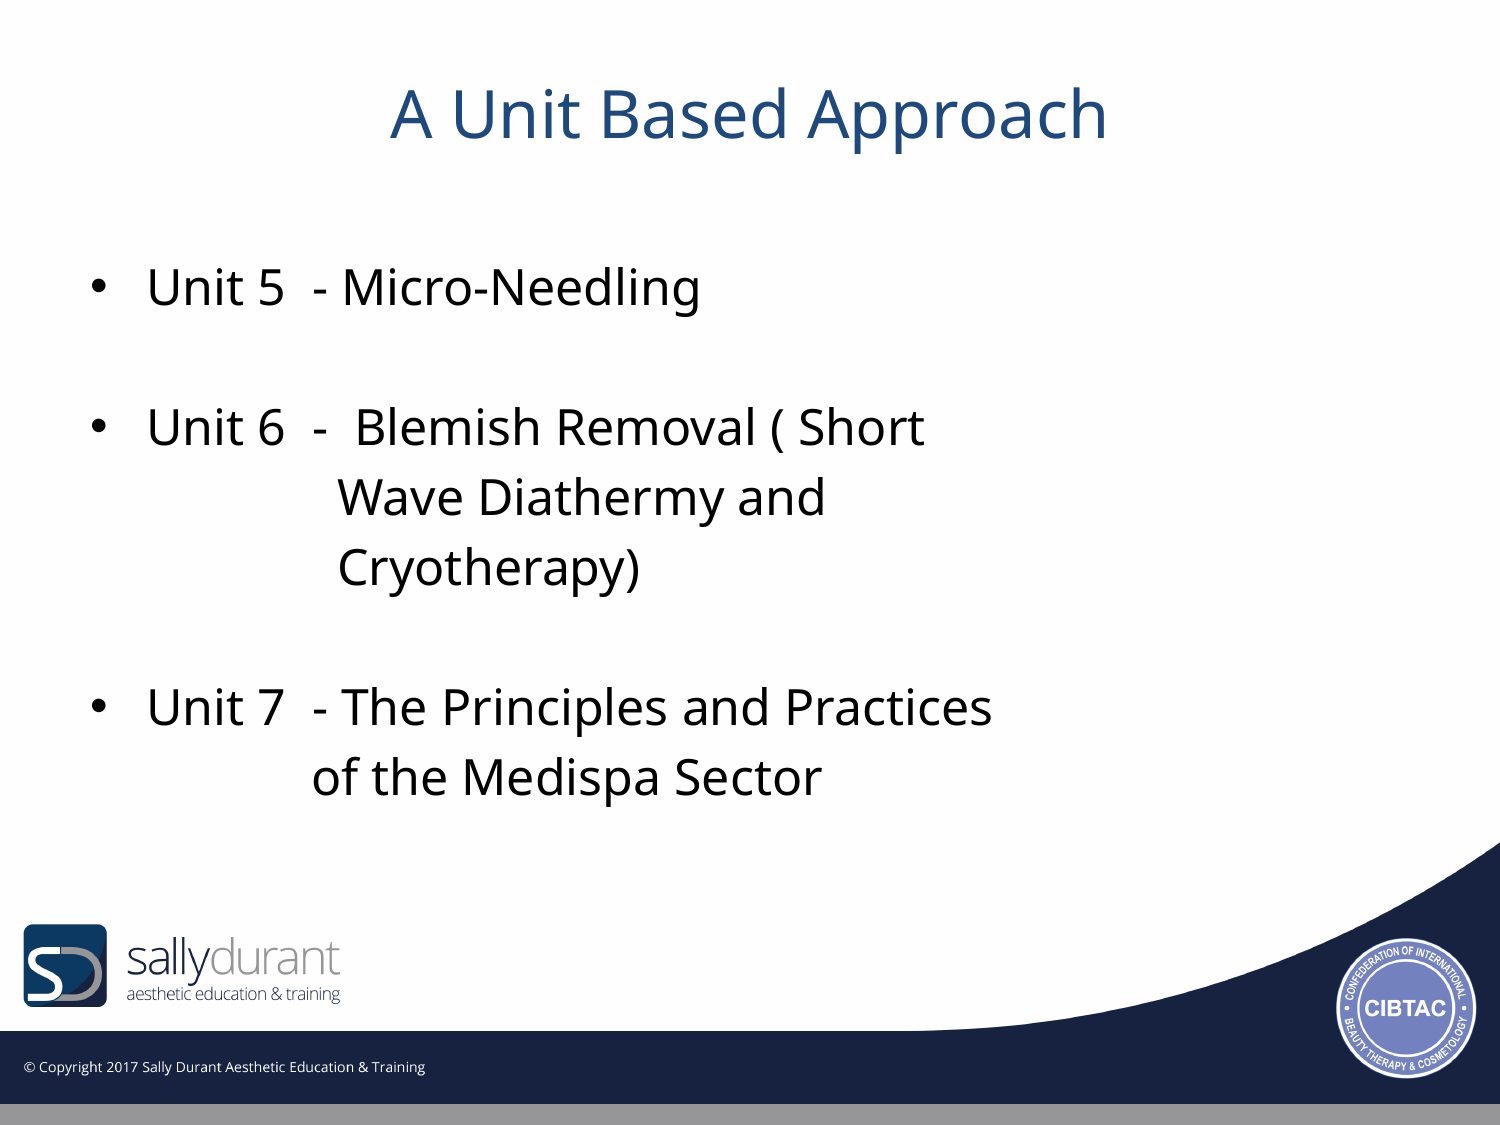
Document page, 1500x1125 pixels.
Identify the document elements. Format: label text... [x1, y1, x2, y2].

title A Unit Based Approach [75, 45, 1425, 178]
picture [0, 0, 1500, 1125]
list Unit 5 - Micro-Needling Unit 6 - Blemish Removal ( Short Wave Diathermy and Cryotherapy) Unit 7 - The Principles and Practices of the Medispa Sector [75, 178, 1500, 921]
